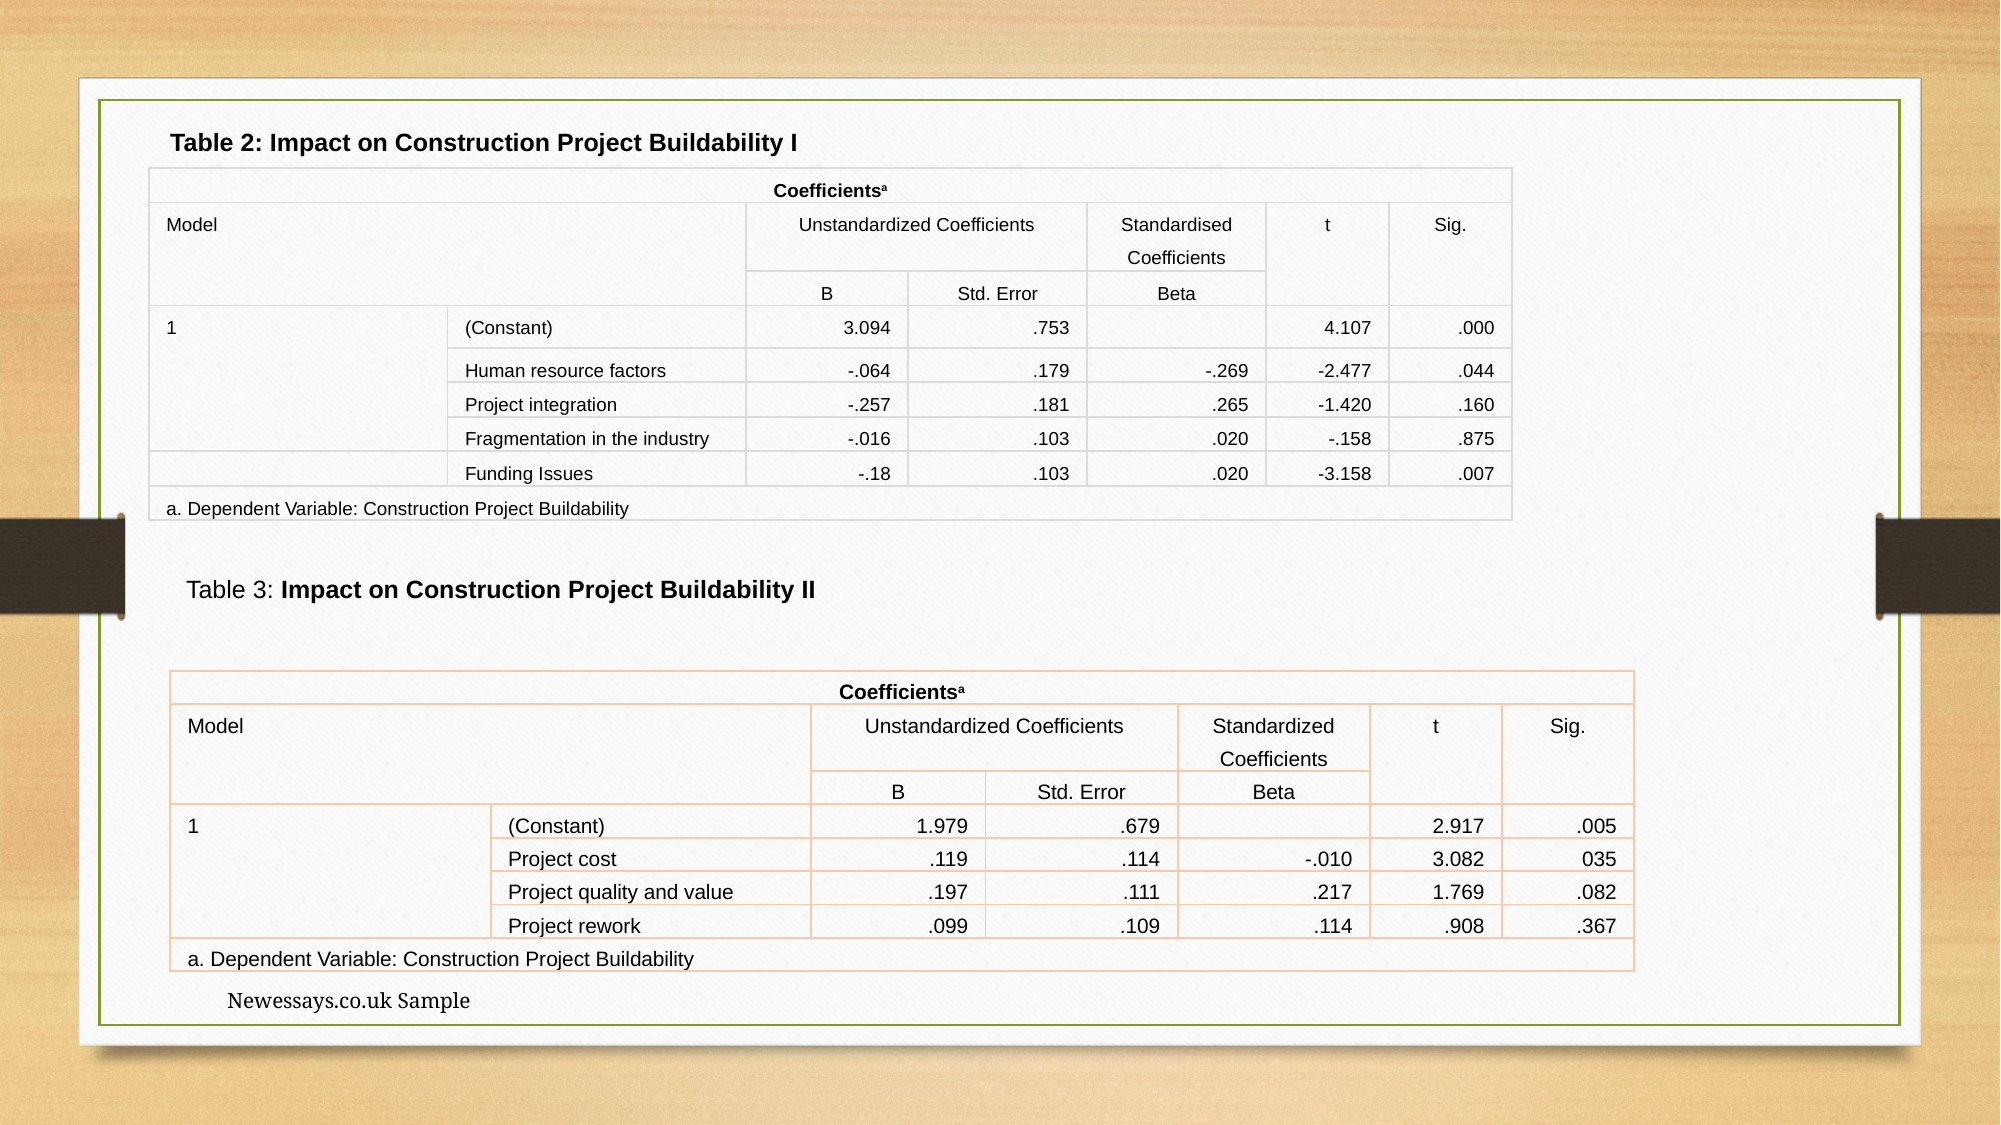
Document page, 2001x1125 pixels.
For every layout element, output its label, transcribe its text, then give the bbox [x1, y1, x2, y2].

picture [0, 0, 2001, 1125]
table_cell Model [150, 203, 745, 305]
table_cell .875 [1390, 418, 1511, 450]
table_cell a. Dependent Variable: Construction Project Buildability [150, 487, 1511, 519]
table_cell Sig. [1503, 705, 1633, 803]
table_cell .179 [909, 349, 1086, 381]
table_cell Sig. [1390, 203, 1511, 305]
table_cell .005 [1503, 805, 1633, 837]
table_cell Unstandardized Coefficients [812, 705, 1177, 770]
table_cell 1.979 [812, 805, 985, 837]
table_cell -.18 [747, 452, 907, 485]
table_cell -1.420 [1267, 383, 1388, 416]
table_cell .007 [1390, 452, 1511, 485]
table_cell Model [171, 705, 810, 803]
table_cell Unstandardized Coefficients [747, 203, 1086, 270]
table_cell t [1371, 705, 1501, 803]
table_cell t [1267, 203, 1388, 305]
table_cell .197 [812, 872, 985, 904]
table_cell .099 [812, 905, 985, 937]
table_cell Std. Error [986, 772, 1177, 803]
table_cell 2.917 [1371, 805, 1501, 837]
table_cell [1179, 805, 1369, 837]
table_cell -3.158 [1267, 452, 1388, 485]
table_cell Funding Issues [448, 452, 745, 485]
table_cell .082 [1503, 872, 1633, 904]
table_header Coefficientsa [858, 169, 1511, 202]
table_cell .908 [1371, 905, 1501, 937]
table_cell .265 [1088, 383, 1265, 416]
table_cell -.257 [747, 383, 907, 416]
table_cell .000 [1390, 306, 1511, 347]
table_cell .119 [812, 839, 985, 870]
table_cell 035 [1503, 839, 1633, 870]
table_cell 3.094 [747, 306, 907, 347]
table_cell a. Dependent Variable: Construction Project Buildability [171, 939, 1633, 970]
table_cell B [812, 772, 985, 803]
table_cell .020 [1088, 452, 1265, 485]
table_cell Project rework [492, 905, 810, 937]
table_cell 4.107 [1267, 306, 1388, 347]
text_box Table 2: Impact on Construction Project Buildability I [155, 118, 858, 209]
table_header Coefficientsa [171, 672, 1633, 703]
table_cell .044 [1390, 349, 1511, 381]
table_cell .181 [909, 383, 1086, 416]
table_cell .160 [1390, 383, 1511, 416]
table_cell .103 [909, 452, 1086, 485]
table_cell -.016 [747, 418, 907, 450]
table_cell 1 [150, 306, 447, 450]
footer Newessays.co.uk Sample [212, 979, 1411, 1025]
table_cell Standardized Coefficients [1179, 705, 1369, 770]
table_cell .753 [909, 306, 1086, 347]
table_cell Project integration [448, 383, 745, 416]
table_cell .114 [986, 839, 1177, 870]
table_cell Standardised Coefficients [1088, 203, 1265, 270]
table_cell 3.082 [1371, 839, 1501, 870]
table_cell .114 [1179, 905, 1369, 937]
table_cell Fragmentation in the industry [448, 418, 745, 450]
table_cell Std. Error [909, 272, 1086, 305]
table_cell Human resource factors [448, 349, 745, 381]
table_cell .020 [1088, 418, 1265, 450]
table_cell .111 [986, 872, 1177, 904]
table_cell .679 [986, 805, 1177, 837]
table_cell .103 [909, 418, 1086, 450]
table_cell -2.477 [1267, 349, 1388, 381]
table_cell Project quality and value [492, 872, 810, 904]
table_cell Project cost [492, 839, 810, 870]
table_cell .217 [1179, 872, 1369, 904]
table_cell -.158 [1267, 418, 1388, 450]
table_cell B [747, 272, 907, 305]
table_cell Beta [1088, 272, 1265, 305]
table_cell -.064 [747, 349, 907, 381]
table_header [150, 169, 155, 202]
table_cell 1.769 [1371, 872, 1501, 904]
table_cell .367 [1503, 905, 1633, 937]
table_cell -.010 [1179, 839, 1369, 870]
table_cell -.269 [1088, 349, 1265, 381]
table_cell [150, 452, 447, 485]
table_cell 1 [171, 805, 490, 937]
table_cell [1088, 306, 1265, 347]
table_cell Beta [1179, 772, 1369, 803]
table_cell (Constant) [448, 306, 745, 347]
table_cell (Constant) [492, 805, 810, 837]
text_box Table 3: Impact on Construction Project Buildability II [170, 566, 979, 657]
table_cell .109 [986, 905, 1177, 937]
